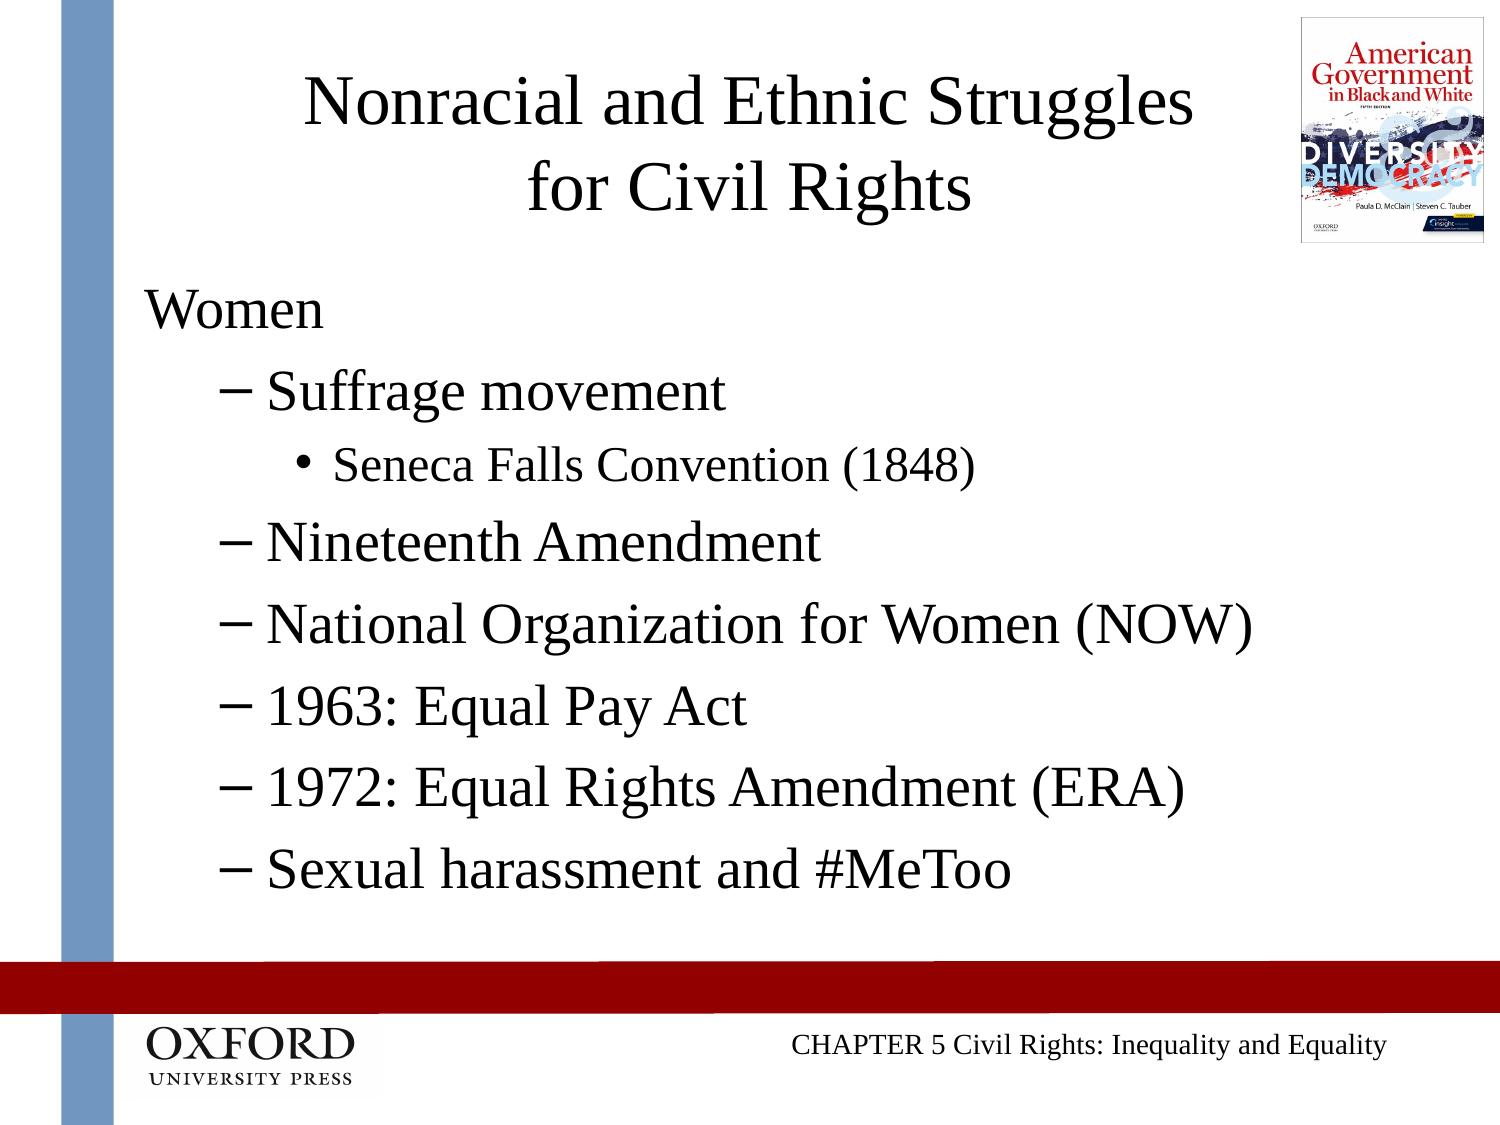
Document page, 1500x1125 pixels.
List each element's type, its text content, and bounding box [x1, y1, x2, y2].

picture [1301, 17, 1484, 243]
title Nonracial and Ethnic Struggles for Civil Rights [75, 45, 1425, 233]
list Women Suffrage movement Seneca Falls Convention (1848) Nineteenth Amendment National Organization for Women (NOW) 1963: Equal Pay Act 1972: Equal Rights Amendment (ERA) Sexual harassment and #MeToo [129, 262, 1480, 1005]
picture [119, 1014, 382, 1100]
